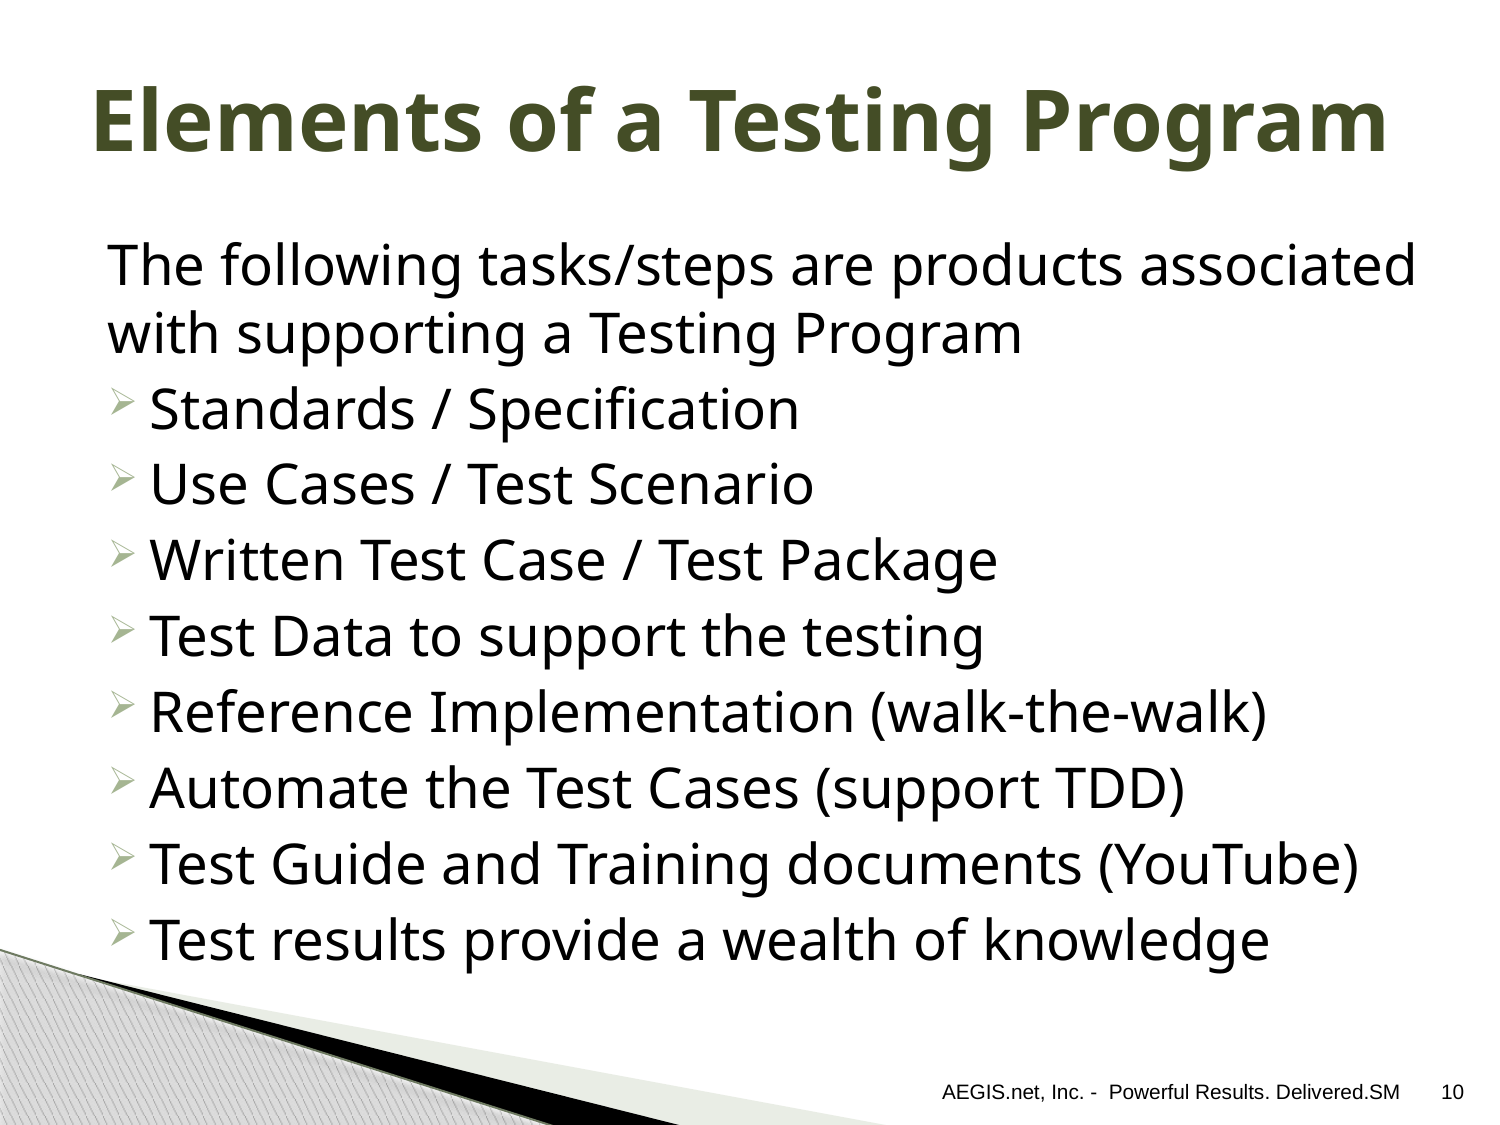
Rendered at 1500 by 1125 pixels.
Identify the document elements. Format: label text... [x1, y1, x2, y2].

title Elements of a Testing Program [75, 45, 1425, 190]
footer AEGIS.net, Inc. - Powerful Results. Delivered.SM [595, 1051, 1416, 1112]
list The following tasks/steps are products associated with supporting a Testing Program Standards / Specification Use Cases / Test Scenario Written Test Case / Test Package Test Data to support the testing Reference Implementation (walk-the-walk) Automate the Test Cases (support TDD) Test Guide and Training documents (YouTube) Test results provide a wealth of knowledge [74, 221, 1484, 1084]
slide_number 10 [1418, 1051, 1479, 1112]
